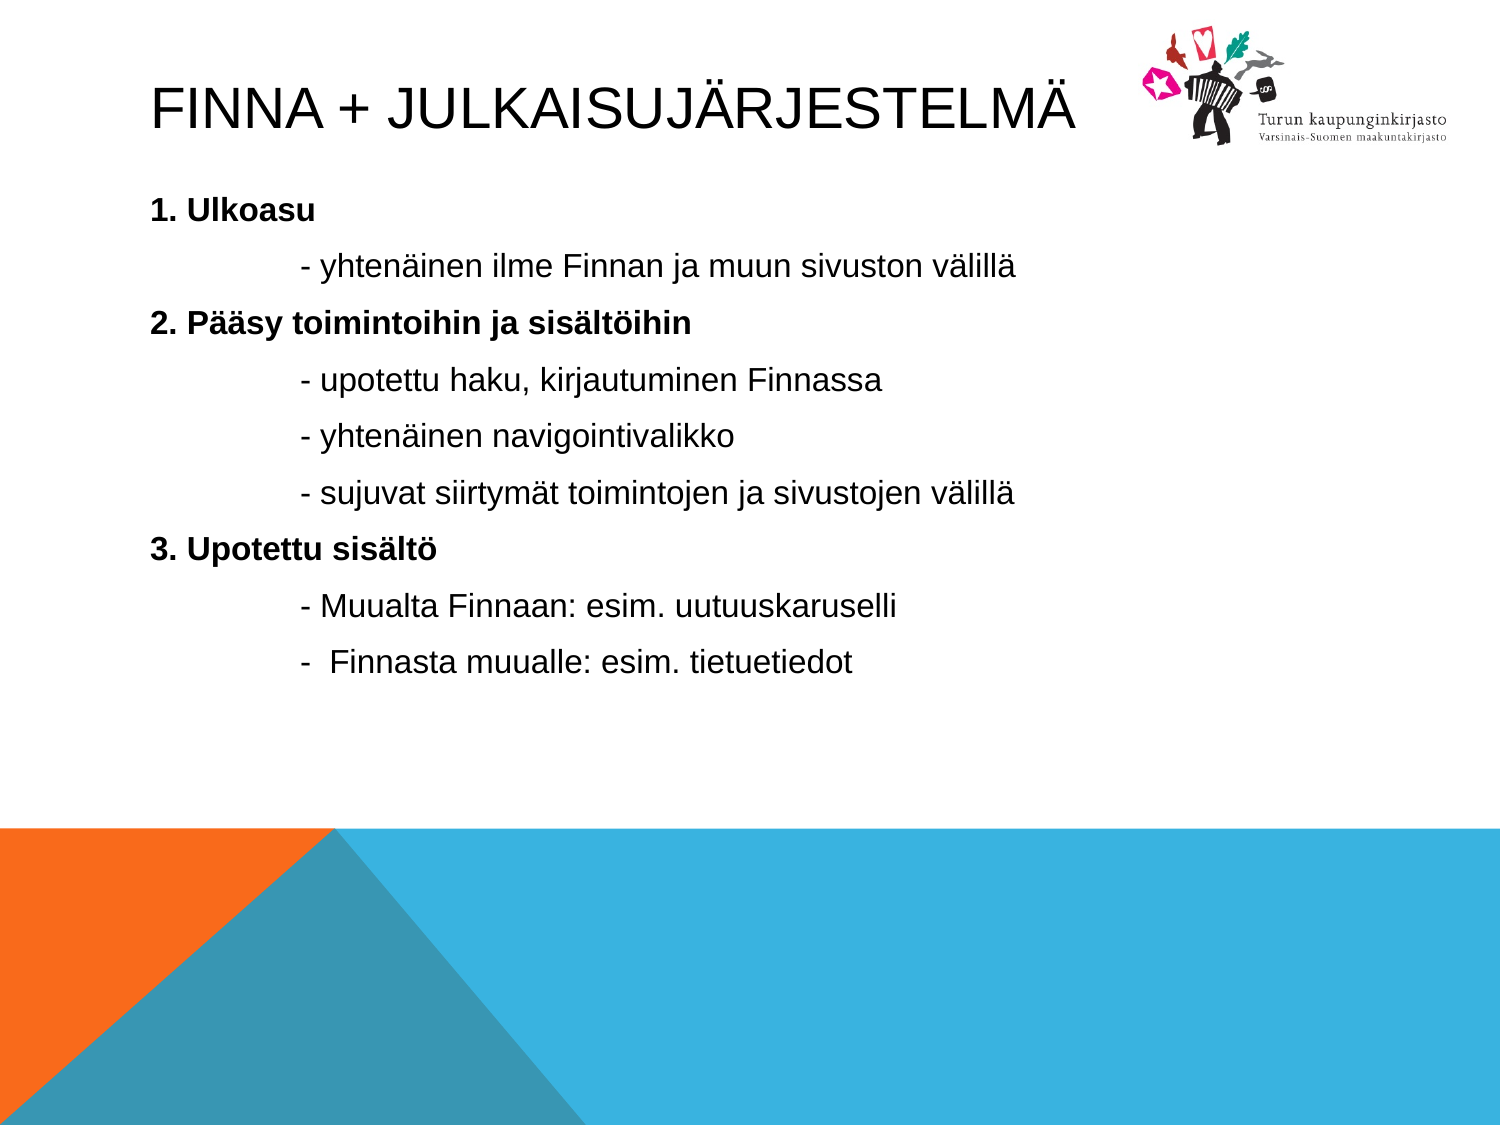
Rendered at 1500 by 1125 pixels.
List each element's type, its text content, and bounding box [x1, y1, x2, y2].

title Finna + Julkaisujärjestelmä [135, 60, 1132, 150]
picture [1137, 18, 1470, 149]
list 1. Ulkoasu - yhtenäinen ilme Finnan ja muun sivuston välillä 2. Pääsy toimintoihin ja sisältöihin - upotettu haku, kirjautuminen Finnassa - yhtenäinen navigointivalikko - sujuvat siirtymät toimintojen ja sivustojen välillä 3. Upotettu sisältö - Muualta Finnaan: esim. uutuuskaruselli - Finnasta muualle: esim. tietuetiedot [135, 180, 1369, 768]
